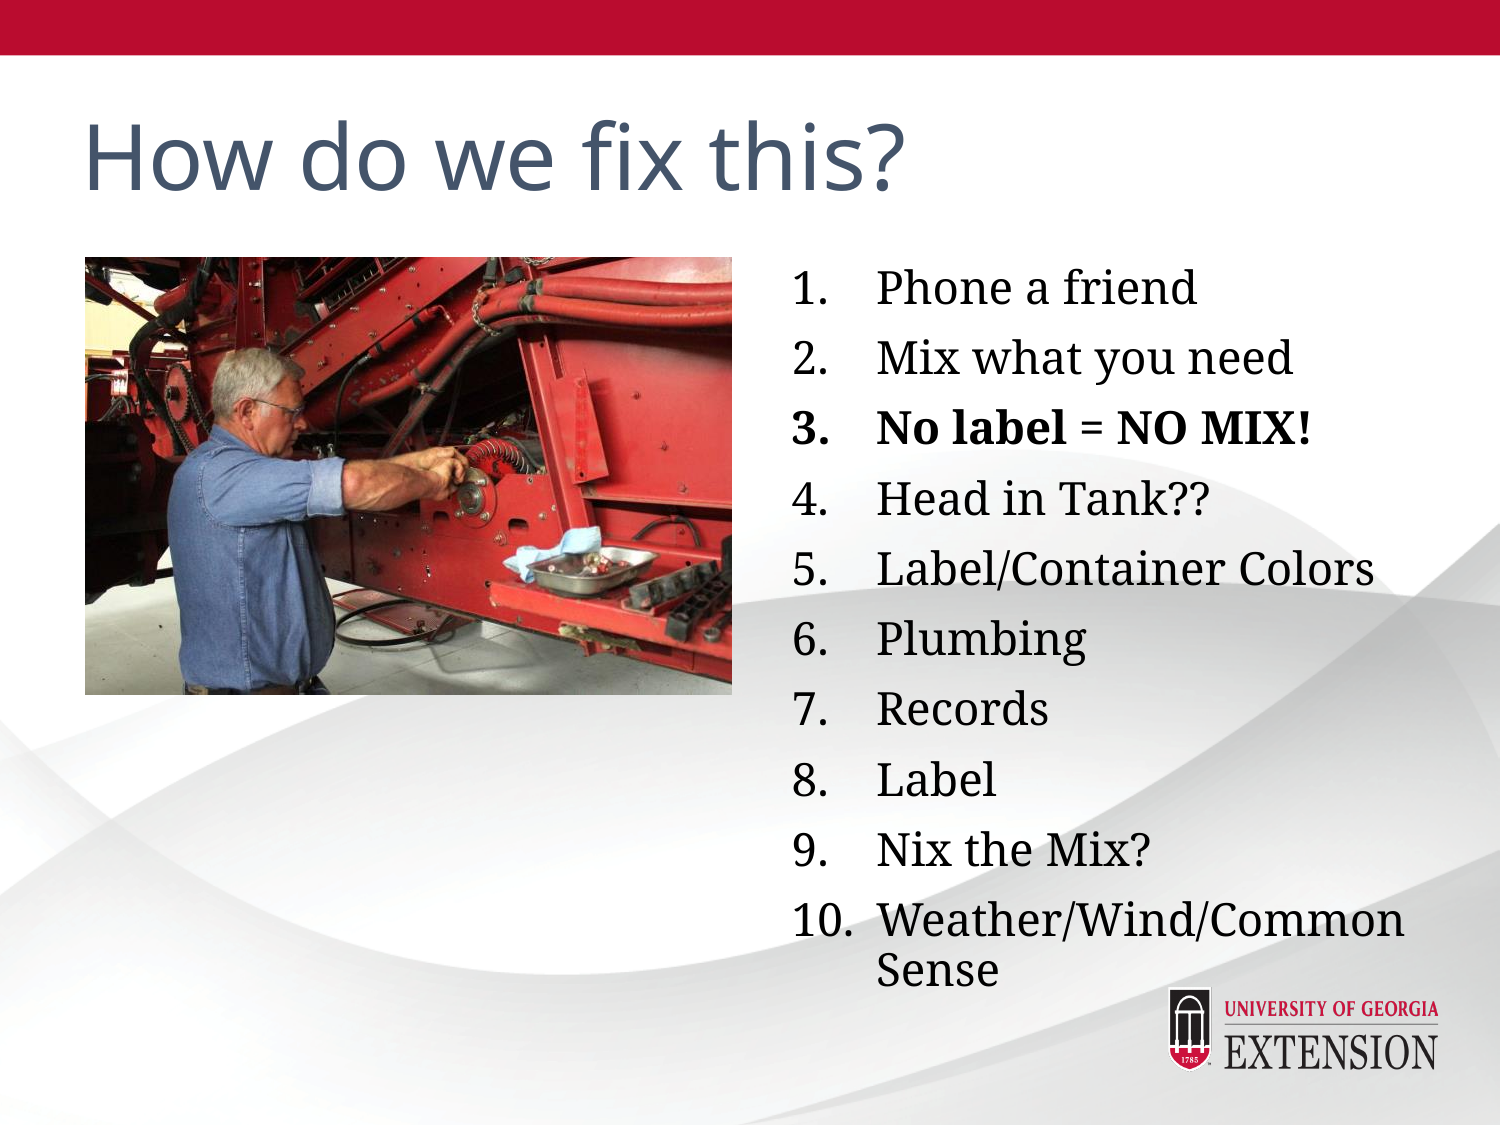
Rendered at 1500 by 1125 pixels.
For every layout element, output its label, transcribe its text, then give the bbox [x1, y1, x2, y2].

title How do we fix this? [65, 97, 1429, 224]
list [84, 257, 732, 695]
list Phone a friend Mix what you need No label = NO MIX! Head in Tank?? Label/Container Colors Plumbing Records Label Nix the Mix? Weather/Wind/Common Sense [776, 257, 1477, 868]
picture [0, 56, 1500, 1125]
